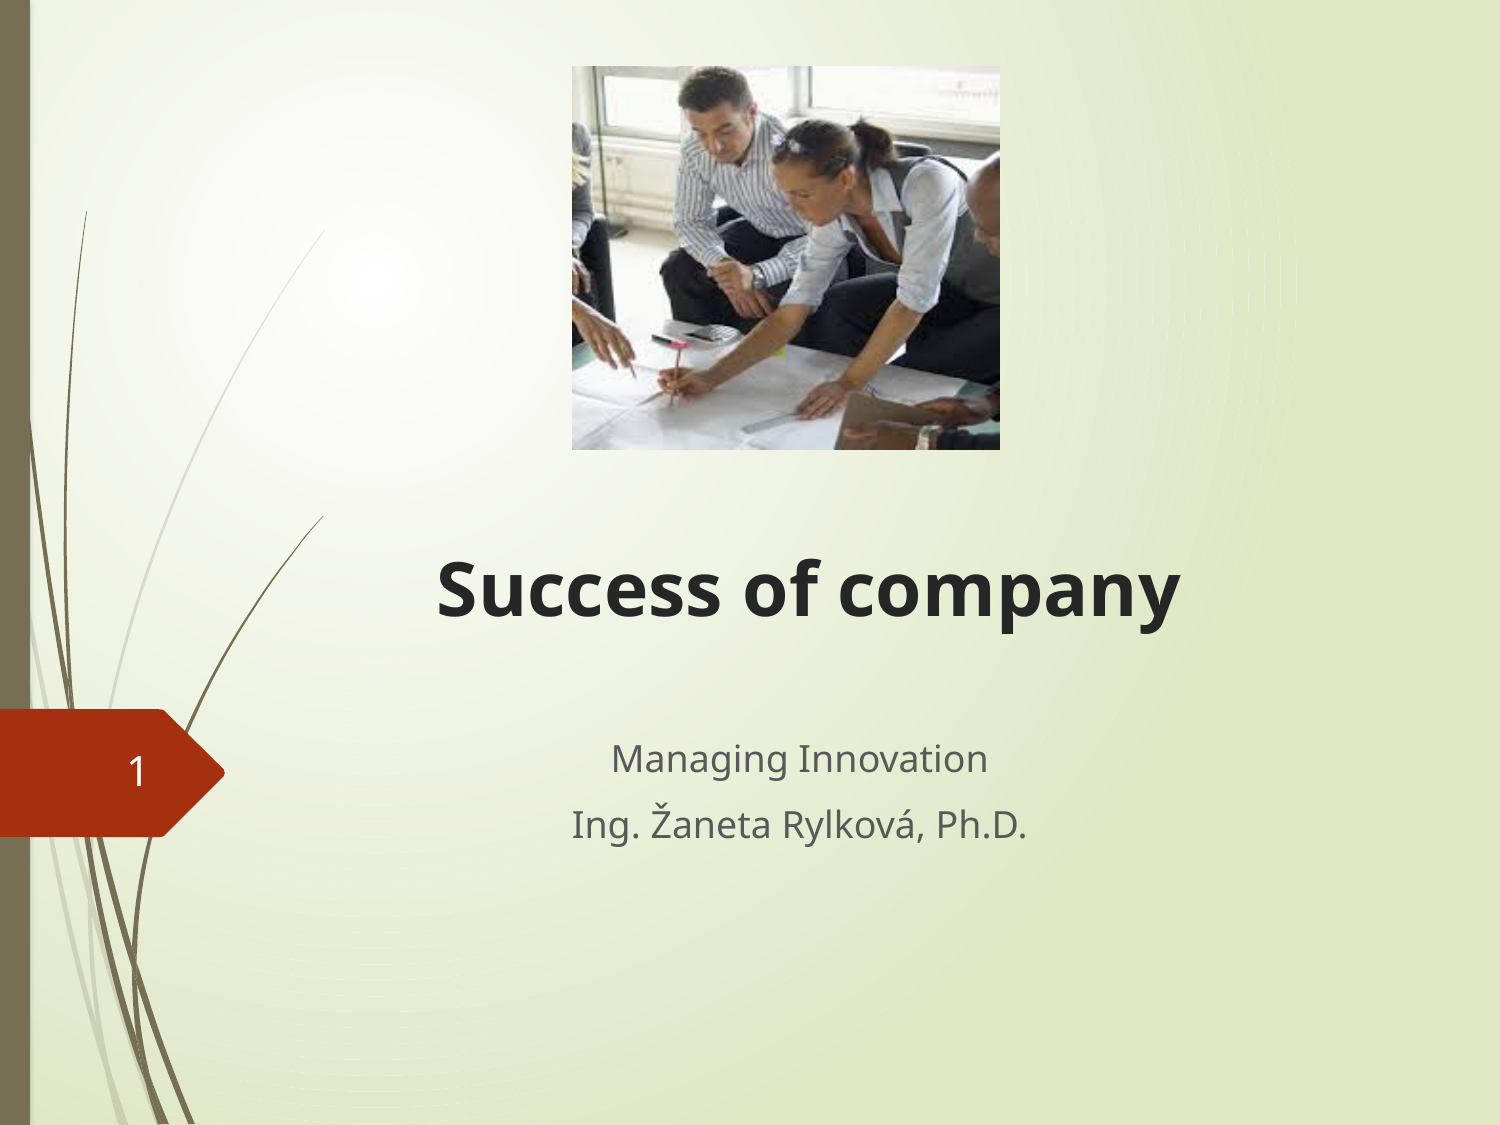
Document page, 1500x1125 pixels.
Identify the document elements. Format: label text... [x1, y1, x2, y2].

picture [572, 66, 1000, 450]
title Success of company [383, 426, 1235, 640]
subtitle Managing Innovation Ing. Žaneta Rylková, Ph.D. [324, 727, 1275, 925]
slide_number 1 [69, 743, 166, 803]
